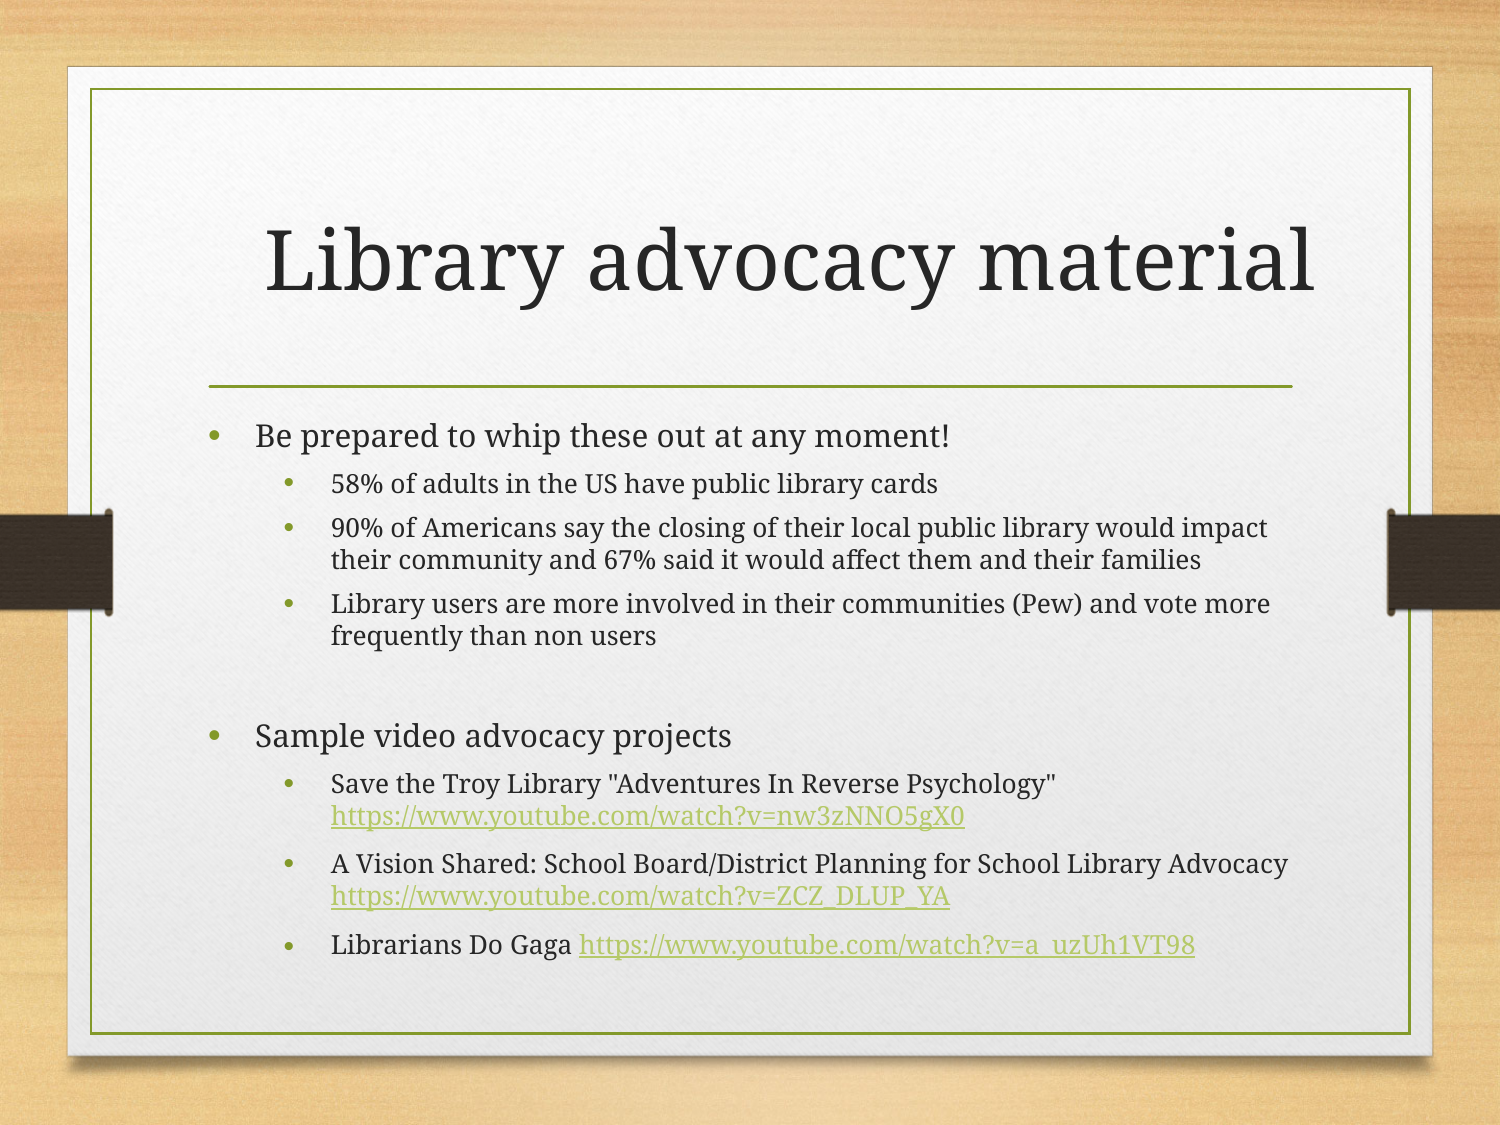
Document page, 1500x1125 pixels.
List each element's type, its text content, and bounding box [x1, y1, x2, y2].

picture [0, 0, 1500, 1125]
list Be prepared to whip these out at any moment! 58% of adults in the US have public library cards 90% of Americans say the closing of their local public library would impact their community and 67% said it would affect them and their families Library users are more involved in their communities (Pew) and vote more frequently than non users Sample video advocacy projects Save the Troy Library "Adventures In Reverse Psychology" https://www.youtube.com/watch?v=nw3zNNO5gX0 A Vision Shared: School Board/District Planning for School Library Advocacy https://www.youtube.com/watch?v=ZCZ_DLUP_YA Librarians Do Gaga https://www.youtube.com/watch?v=a_uzUh1VT98 [193, 408, 1309, 974]
title Library advocacy material [193, 150, 1388, 365]
